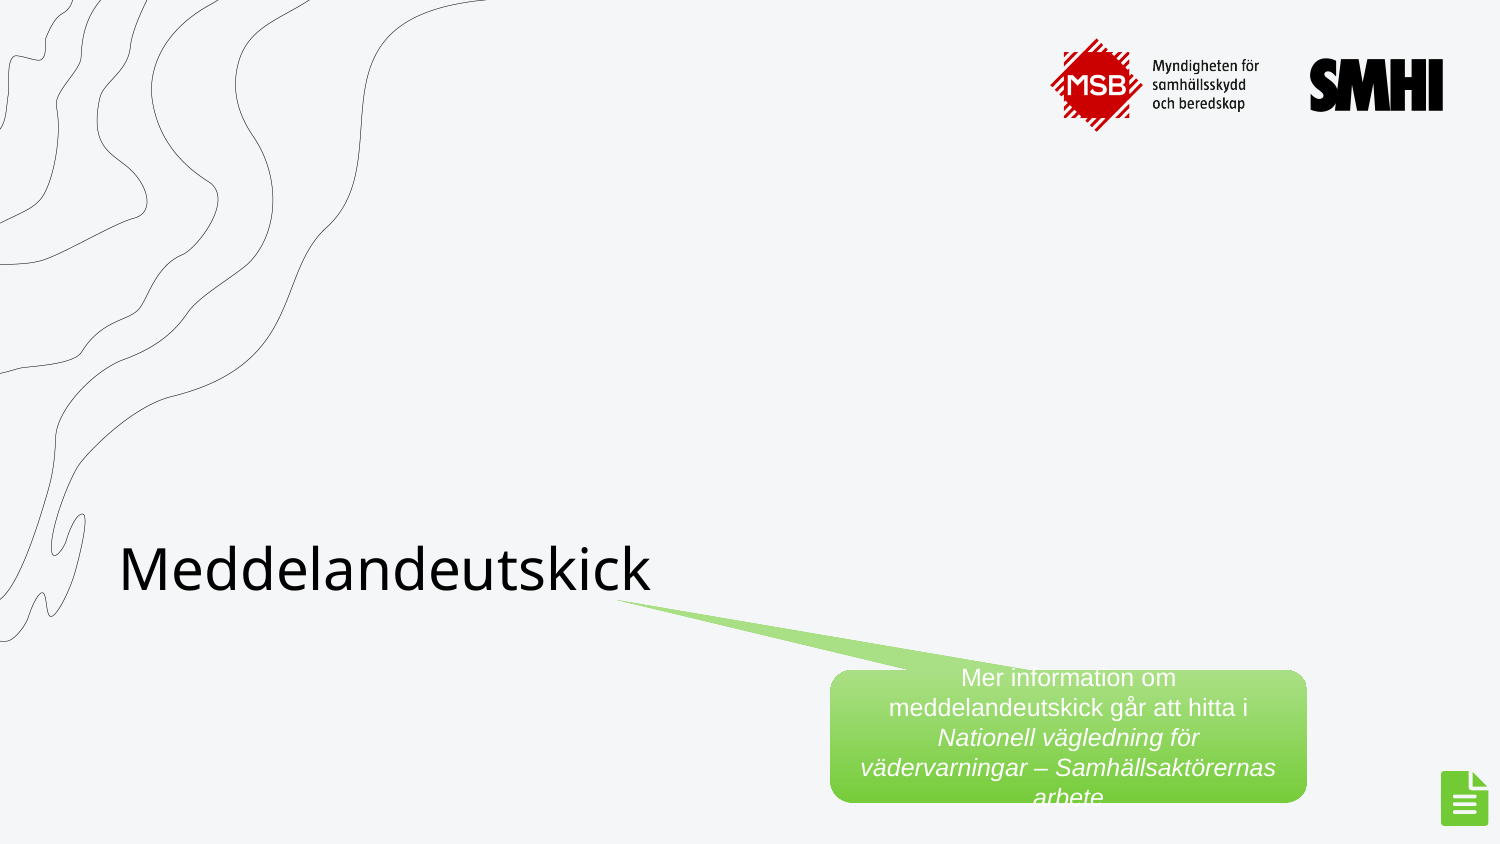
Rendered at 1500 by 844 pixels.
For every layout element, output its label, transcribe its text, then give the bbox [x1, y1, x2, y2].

title Meddelandeutskick [118, 530, 1133, 604]
picture [1310, 58, 1443, 112]
picture [0, 0, 508, 705]
text_box Mer information om meddelandeutskick går att hitta i Nationell vägledning för vädervarningar – Samhällsaktörernas arbete [617, 600, 1308, 803]
picture [1050, 38, 1259, 132]
text_box [1441, 771, 1489, 826]
